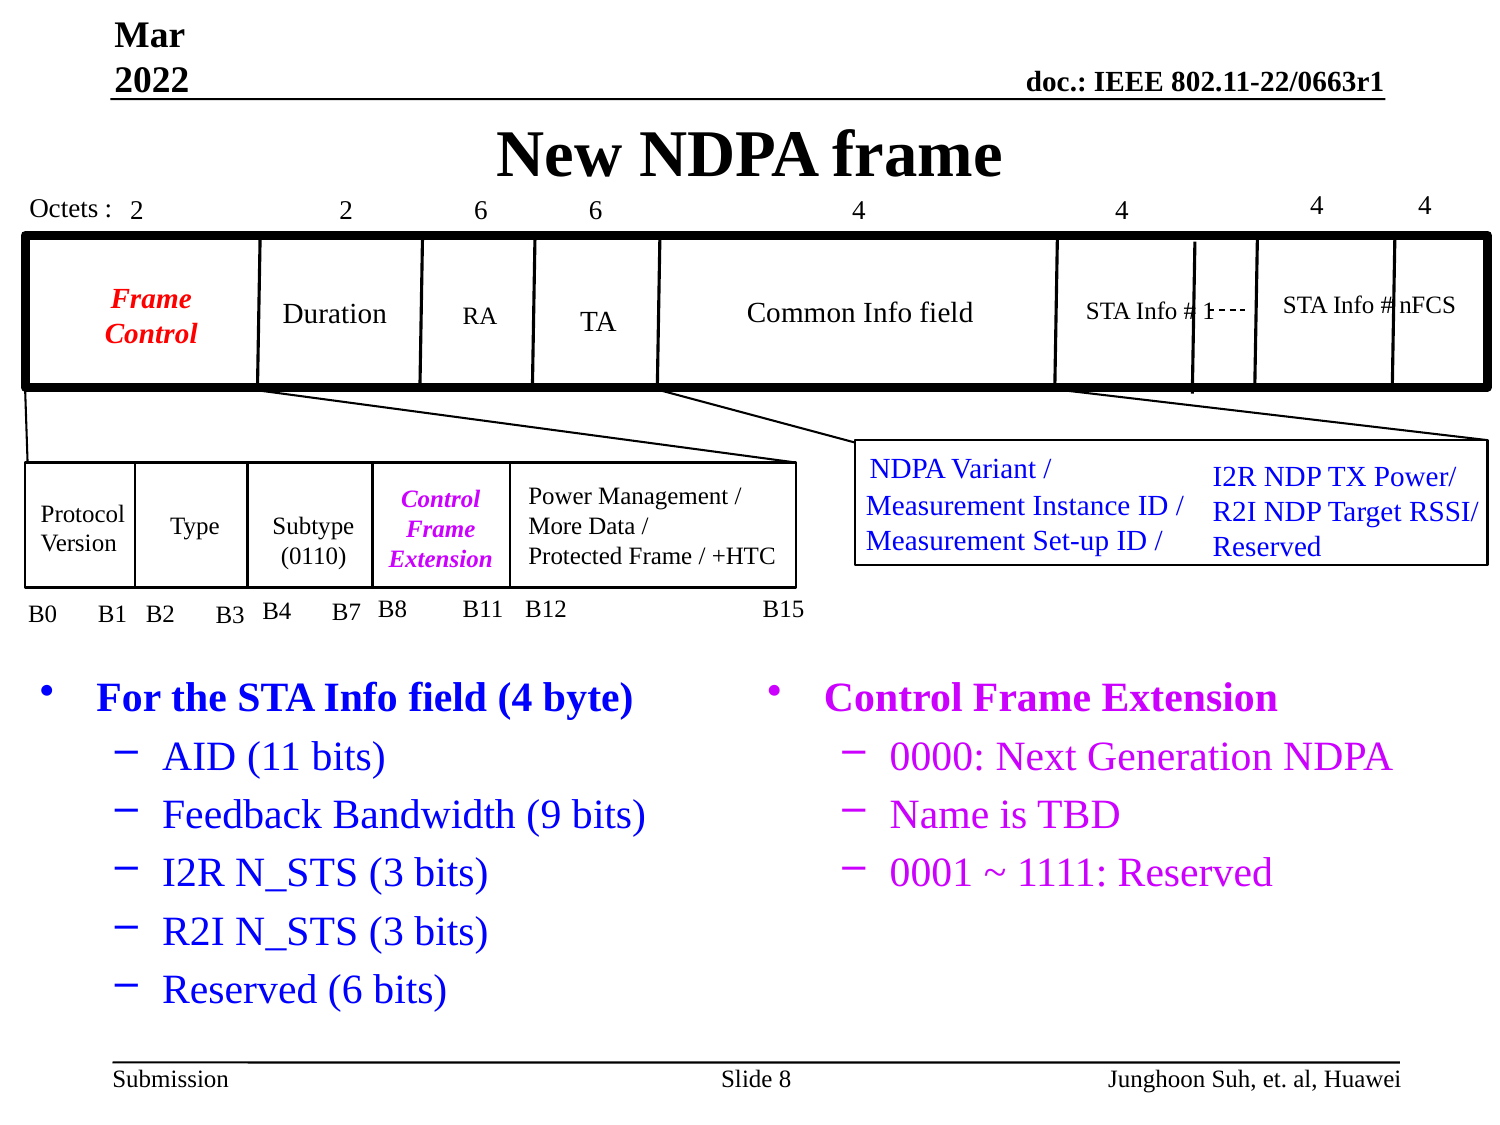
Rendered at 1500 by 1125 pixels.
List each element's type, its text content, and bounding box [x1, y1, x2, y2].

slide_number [114, 54, 265, 101]
slide_number Slide 8 [712, 1061, 800, 1093]
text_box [12, 187, 1498, 637]
title New NDPA frame [112, 112, 1388, 185]
list For the STA Info field (4 byte) AID (11 bits) Feedback Bandwidth (9 bits) I2R N_STS (3 bits) R2I N_STS (3 bits) Reserved (6 bits) [24, 662, 748, 1025]
footer Junghoon Suh, et. al, Huawei [1104, 1061, 1402, 1093]
text_box Control Frame Extension 0000: Next Generation NDPA Name is TBD 0001 ~ 1111: Reserved [752, 662, 1475, 1025]
